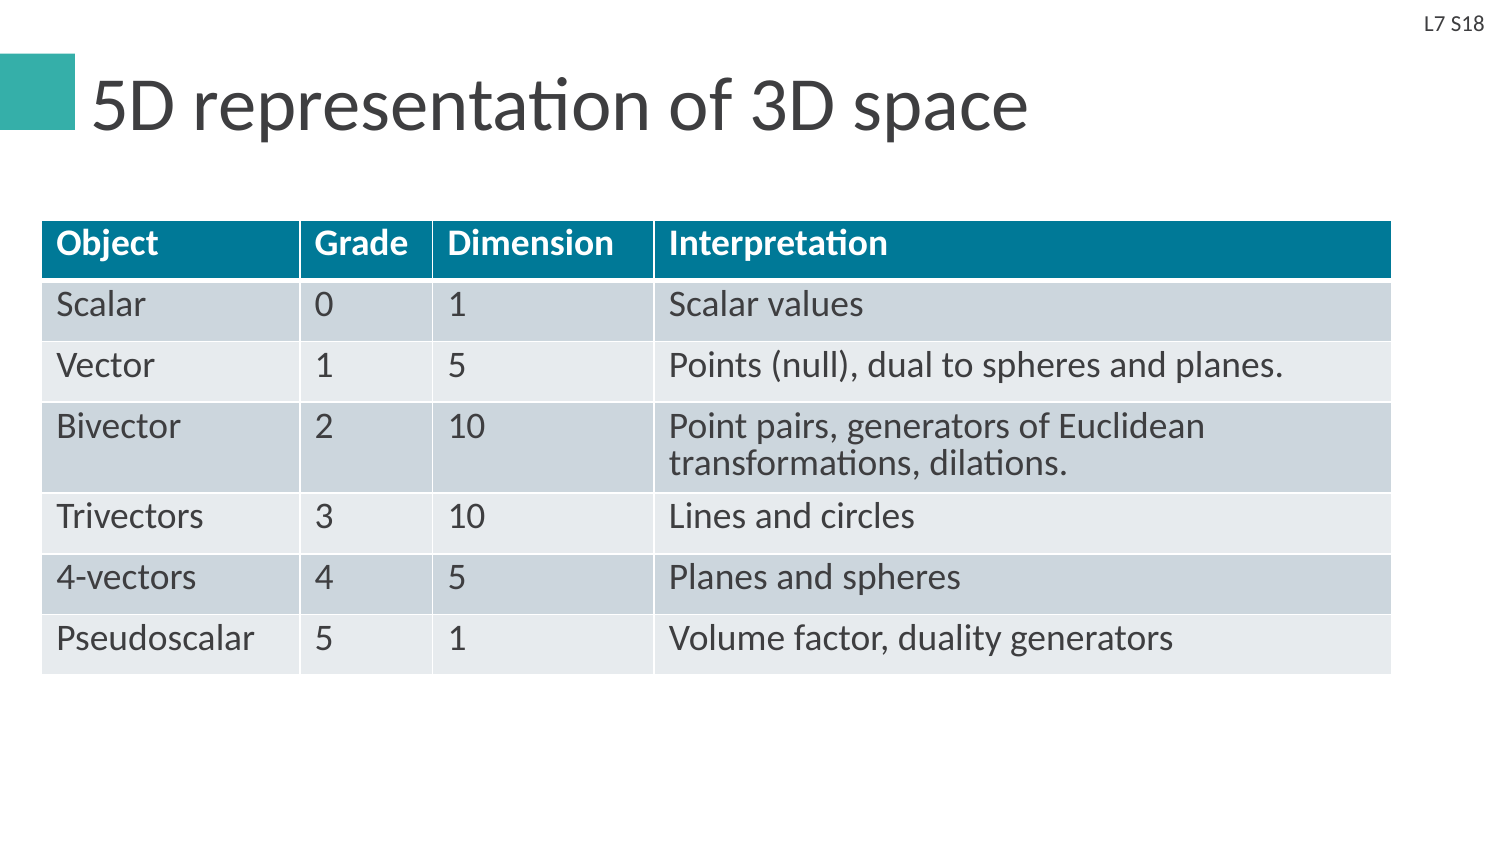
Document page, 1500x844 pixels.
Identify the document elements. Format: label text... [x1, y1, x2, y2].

slide_number L7 S18 [1149, 0, 1500, 45]
table_header Object [42, 221, 299, 278]
table_header Grade [301, 221, 432, 278]
table_cell Pseudoscalar [42, 615, 299, 674]
table_cell Bivector [42, 403, 299, 492]
table_cell Points (null), dual to spheres and planes. [655, 342, 1391, 401]
table_header Interpretation [655, 221, 1391, 278]
table_cell 1 [433, 615, 653, 674]
table_cell Lines and circles [655, 494, 1391, 553]
table_cell Volume factor, duality generators [655, 615, 1391, 674]
table_cell 0 [301, 283, 432, 341]
table_cell 10 [433, 403, 653, 492]
table_cell 10 [433, 494, 653, 553]
table_cell 1 [433, 283, 653, 341]
table_cell Trivectors [42, 494, 299, 553]
table_cell 3 [301, 494, 432, 553]
table_cell Planes and spheres [655, 555, 1391, 614]
table_cell 5 [433, 342, 653, 401]
table_cell Scalar values [655, 283, 1391, 341]
table_cell 4 [301, 555, 432, 614]
table_cell 5 [301, 615, 432, 674]
table_cell Vector [42, 342, 299, 401]
table_cell 1 [301, 342, 432, 401]
table_cell Point pairs, generators of Euclidean transformations, dilations. [655, 403, 1391, 492]
table_cell 4-vectors [42, 555, 299, 614]
table_cell 2 [301, 403, 432, 492]
table_cell Scalar [42, 283, 299, 341]
table_cell 5 [433, 555, 653, 614]
title 5D representation of 3D space [75, 45, 1425, 154]
table_header Dimension [433, 221, 653, 278]
